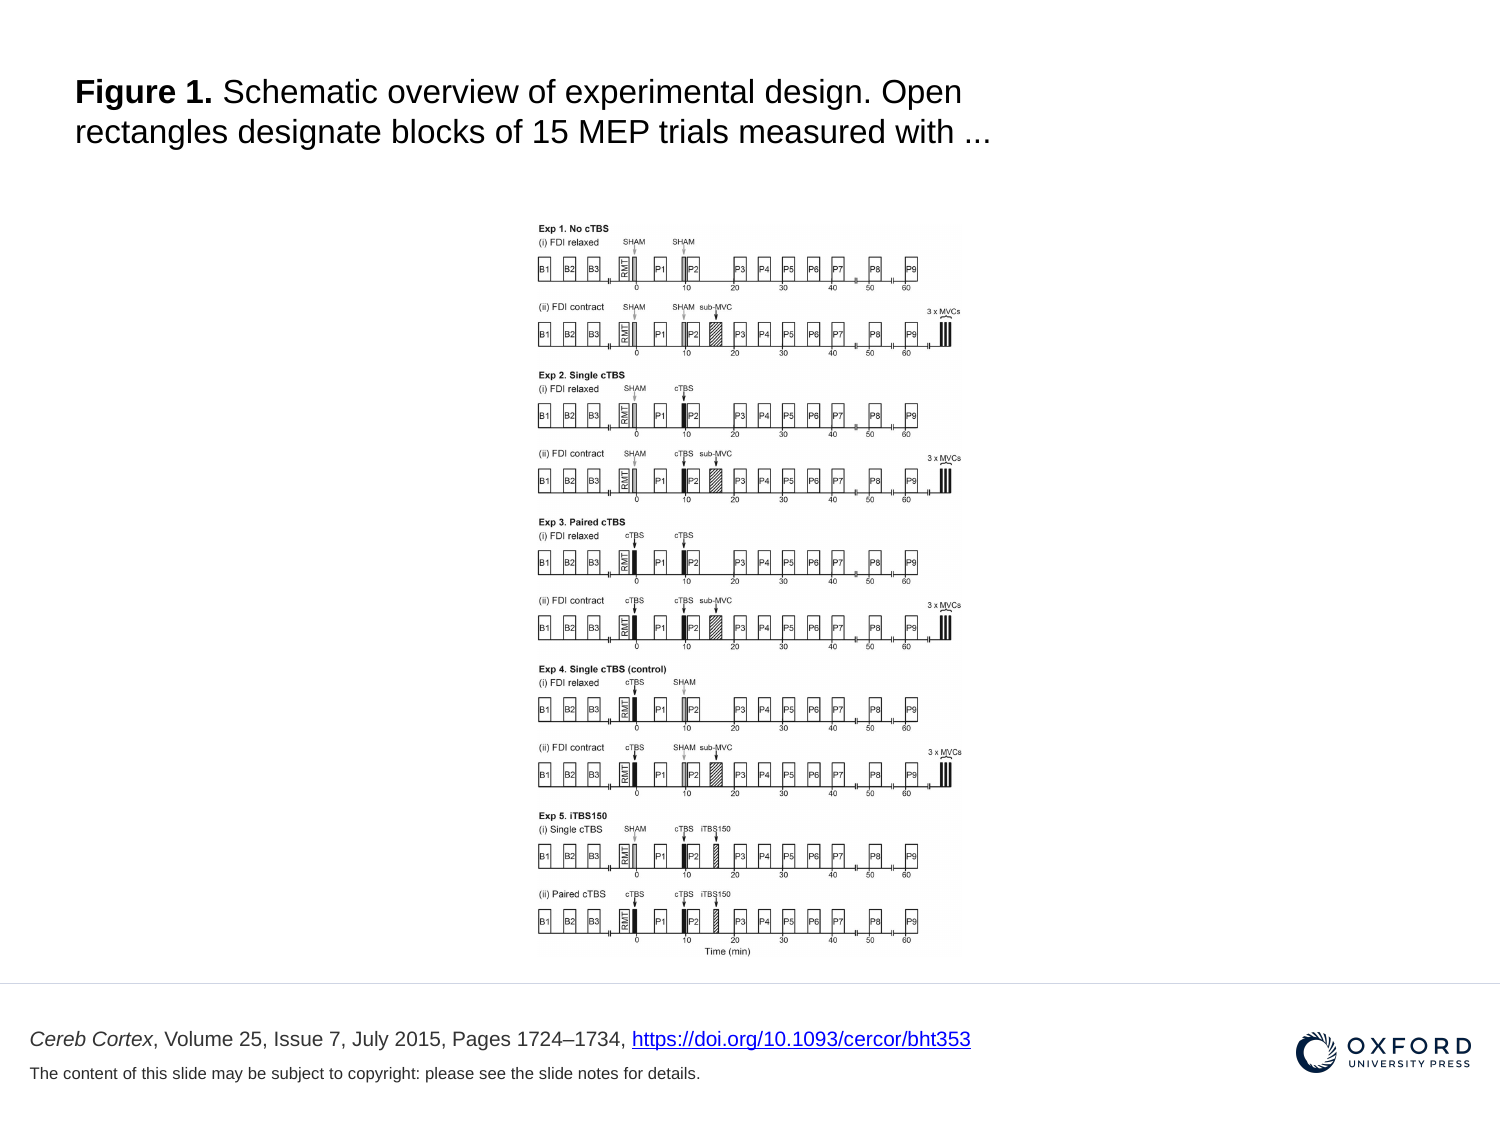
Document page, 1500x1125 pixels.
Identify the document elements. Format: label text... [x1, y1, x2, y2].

title Figure 1. Schematic overview of experimental design. Open rectangles designate blocks of 15 MEP trials measured with ... [75, 69, 1078, 171]
picture [1296, 1032, 1471, 1073]
picture [537, 224, 962, 957]
footer Cereb Cortex, Volume 25, Issue 7, July 2015, Pages 1724–1734, https://doi.org/10.1093/cercor/bht353 The content of this slide may be subject to copyright: please see the slide notes for details. [0, 983, 1260, 1125]
